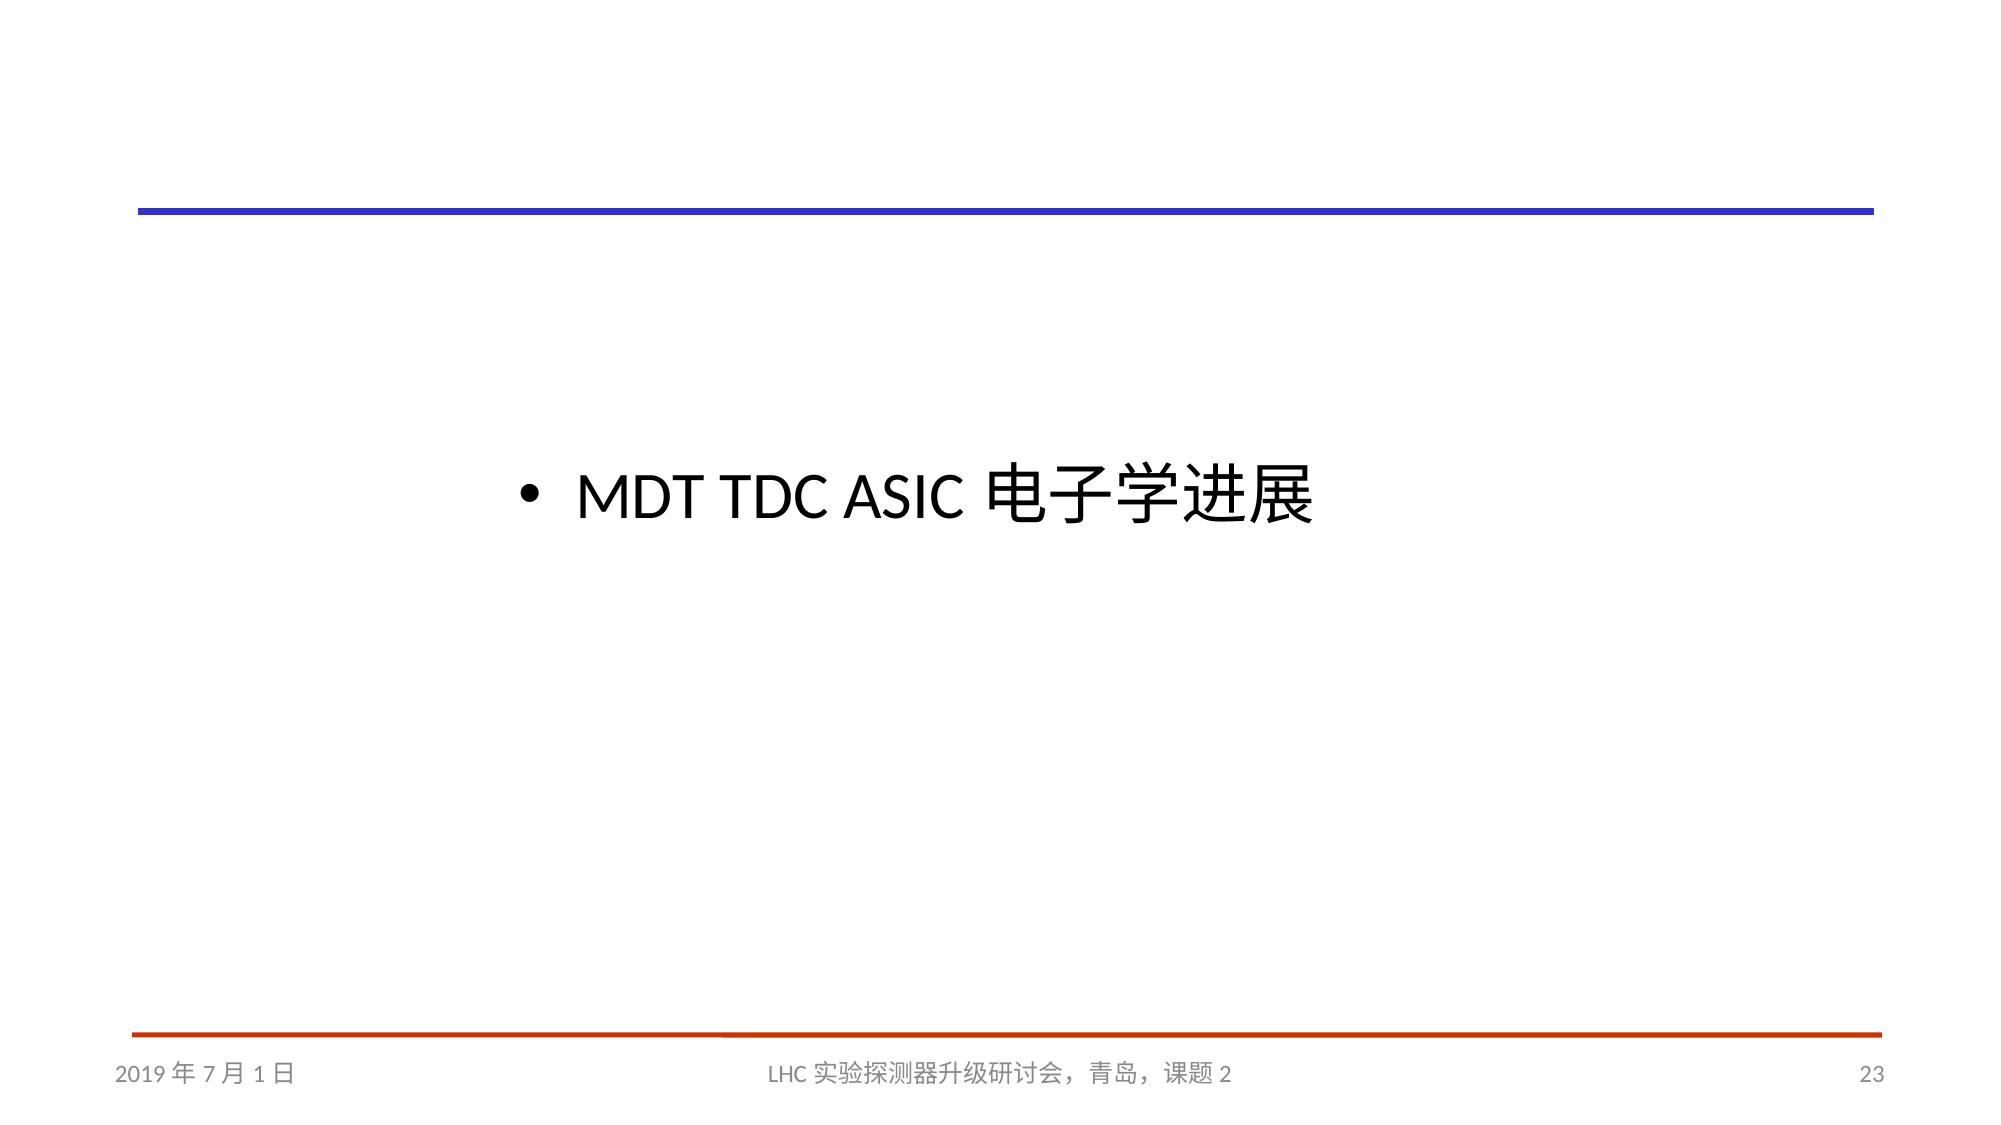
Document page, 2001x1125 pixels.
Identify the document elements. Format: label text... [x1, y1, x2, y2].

slide_number 23 [1433, 1042, 1900, 1103]
footer LHC实验探测器升级研讨会，青岛，课题2 [683, 1042, 1317, 1103]
list MDT TDC ASIC电子学进展 [503, 444, 1522, 752]
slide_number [99, 1042, 567, 1103]
